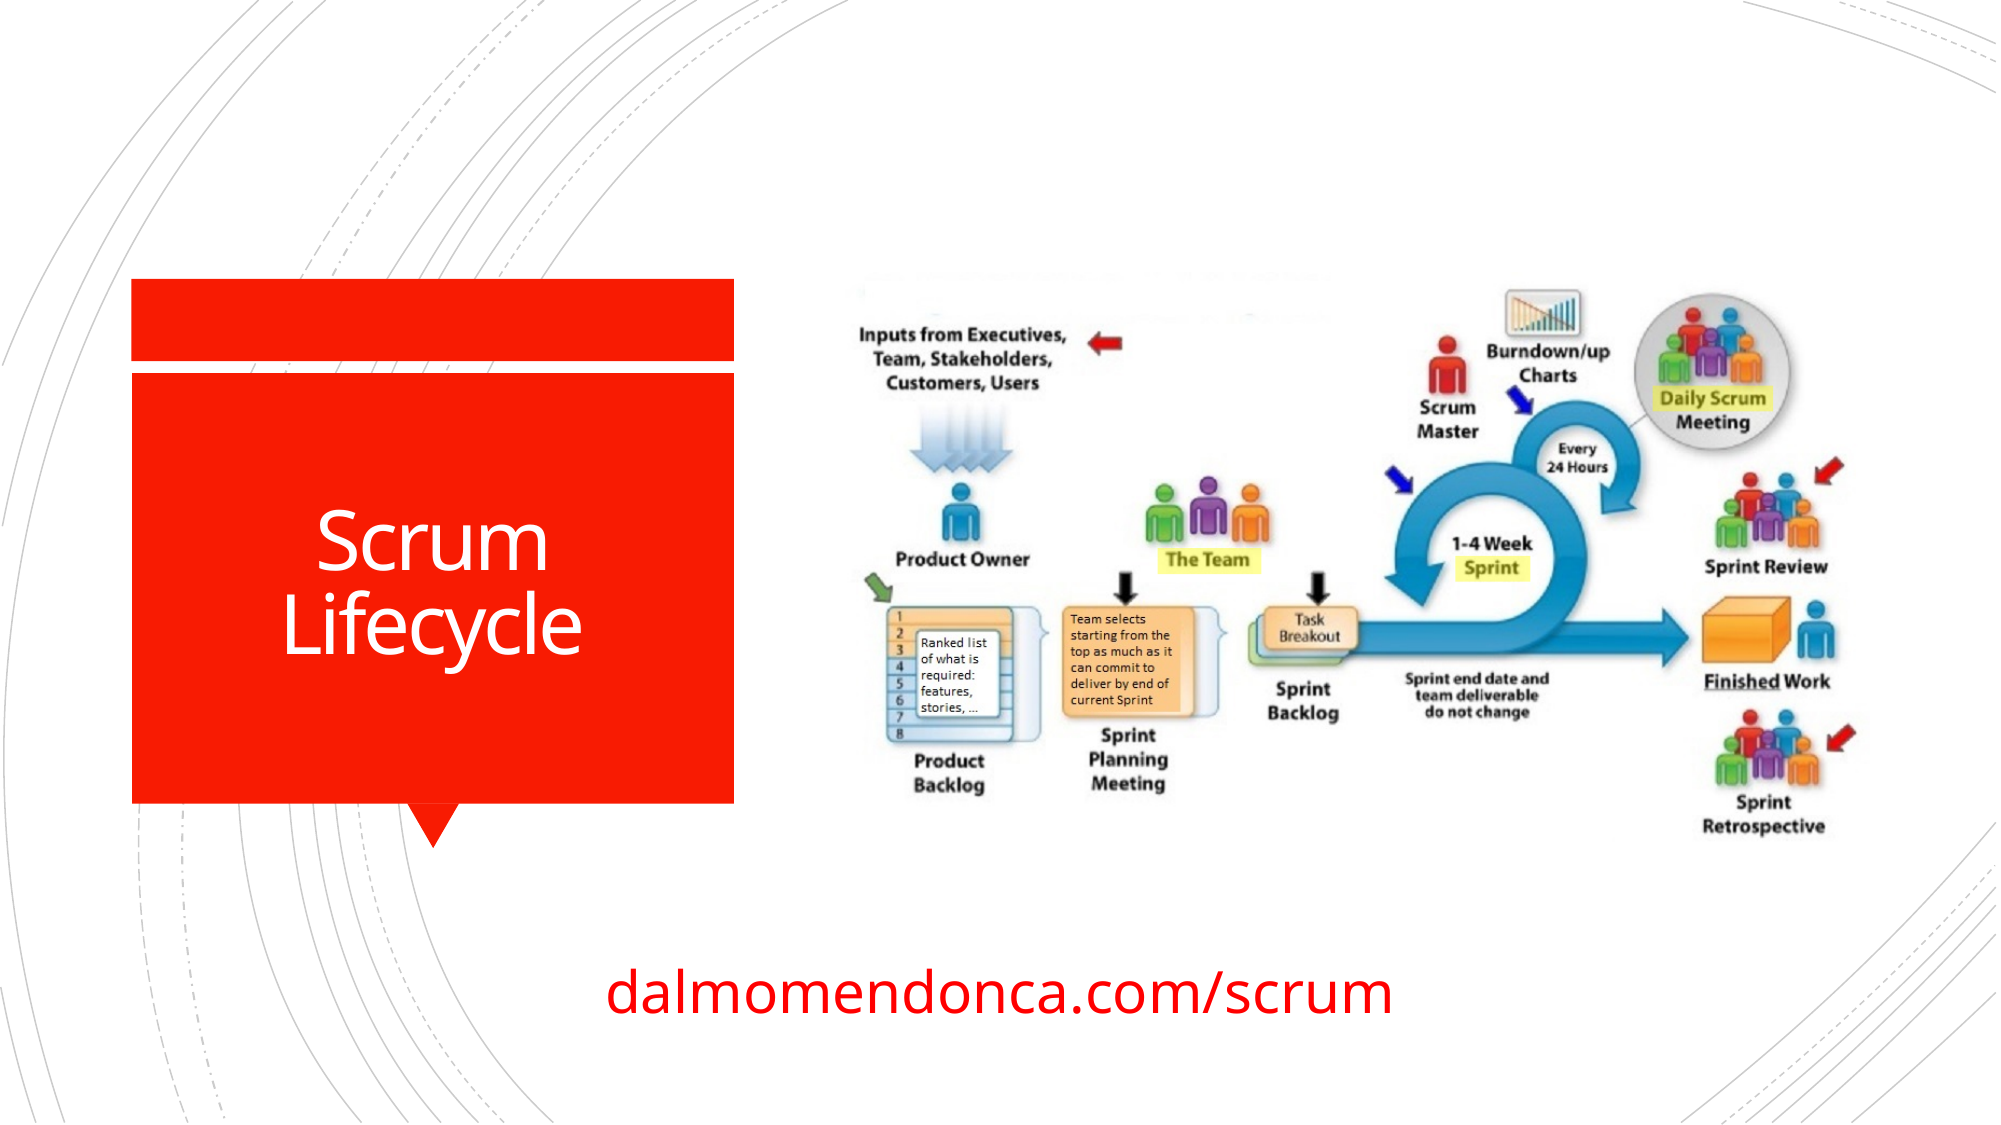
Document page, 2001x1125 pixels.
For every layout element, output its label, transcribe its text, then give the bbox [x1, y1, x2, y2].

text_box dalmomendonca.com/scrum [590, 948, 1410, 1033]
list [839, 272, 1871, 853]
title Scrum Lifecycle [145, 385, 720, 789]
